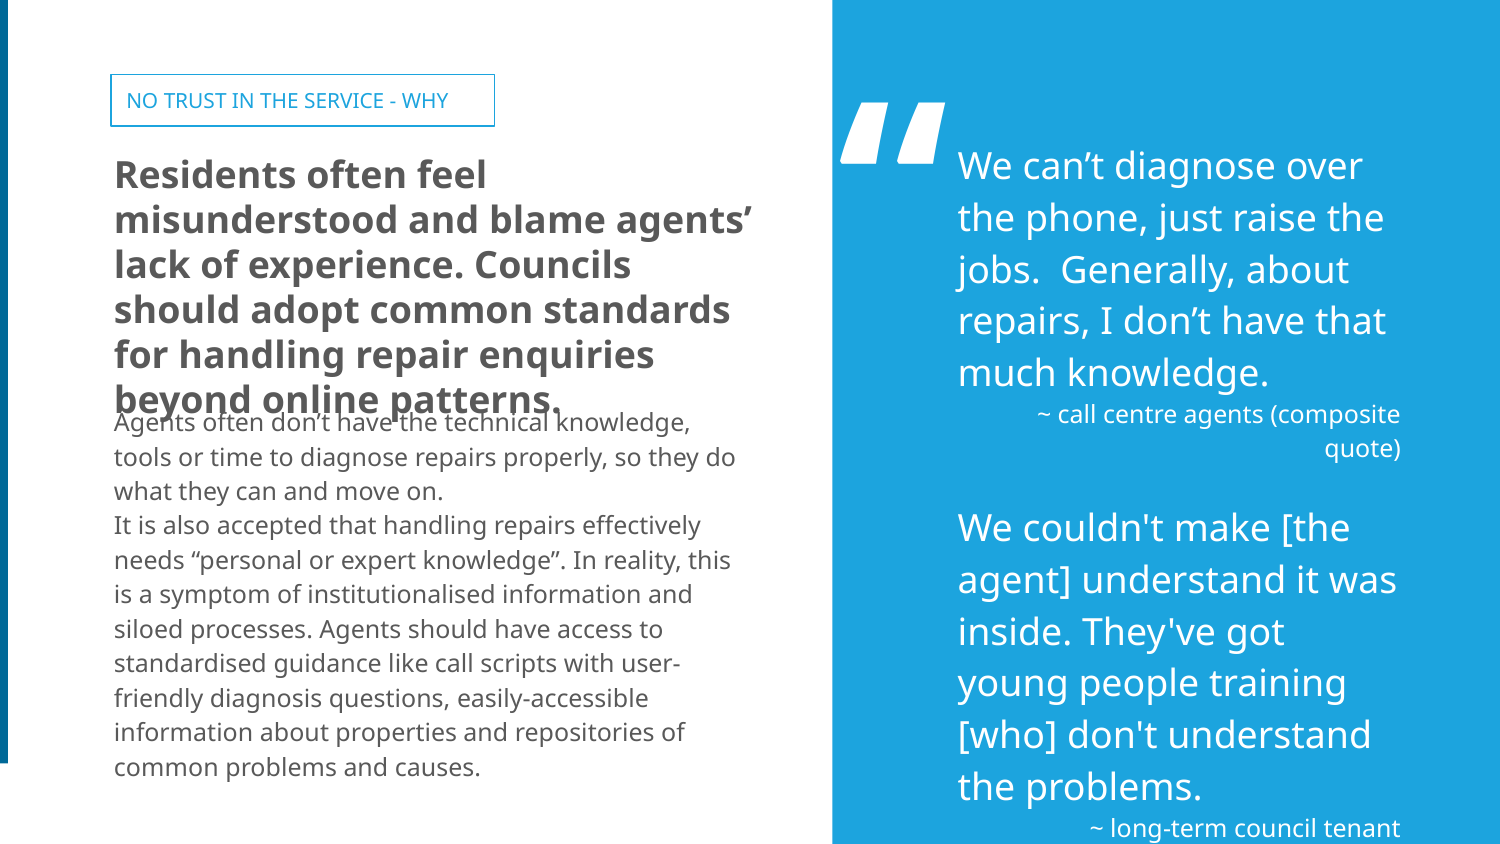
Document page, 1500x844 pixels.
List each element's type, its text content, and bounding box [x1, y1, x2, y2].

text_box We can’t diagnose over the phone, just raise the jobs. Generally, about repairs, I don’t have that much knowledge. ~ call centre agents (composite quote) We couldn't make [the agent] understand it was inside. They've got young people training [who] don't understand the problems. ~ long-term council tenant [942, 120, 1417, 398]
text_box NO TRUST IN THE SERVICE - WHY [111, 74, 495, 127]
text_box Agents often don’t have the technical knowledge, tools or time to diagnose repairs properly, so they do what they can and move on. It is also accepted that handling repairs effectively needs “personal or expert knowledge”. In reality, this is a symptom of institutionalised information and siloed processes. Agents should have access to standardised guidance like call scripts with user-friendly diagnosis questions, easily-accessible information about properties and repositories of common problems and causes. [98, 396, 761, 771]
text_box Residents often feel misunderstood and blame agents’ lack of experience. Councils should adopt common standards for handling repair enquiries beyond online patterns. [98, 136, 776, 396]
